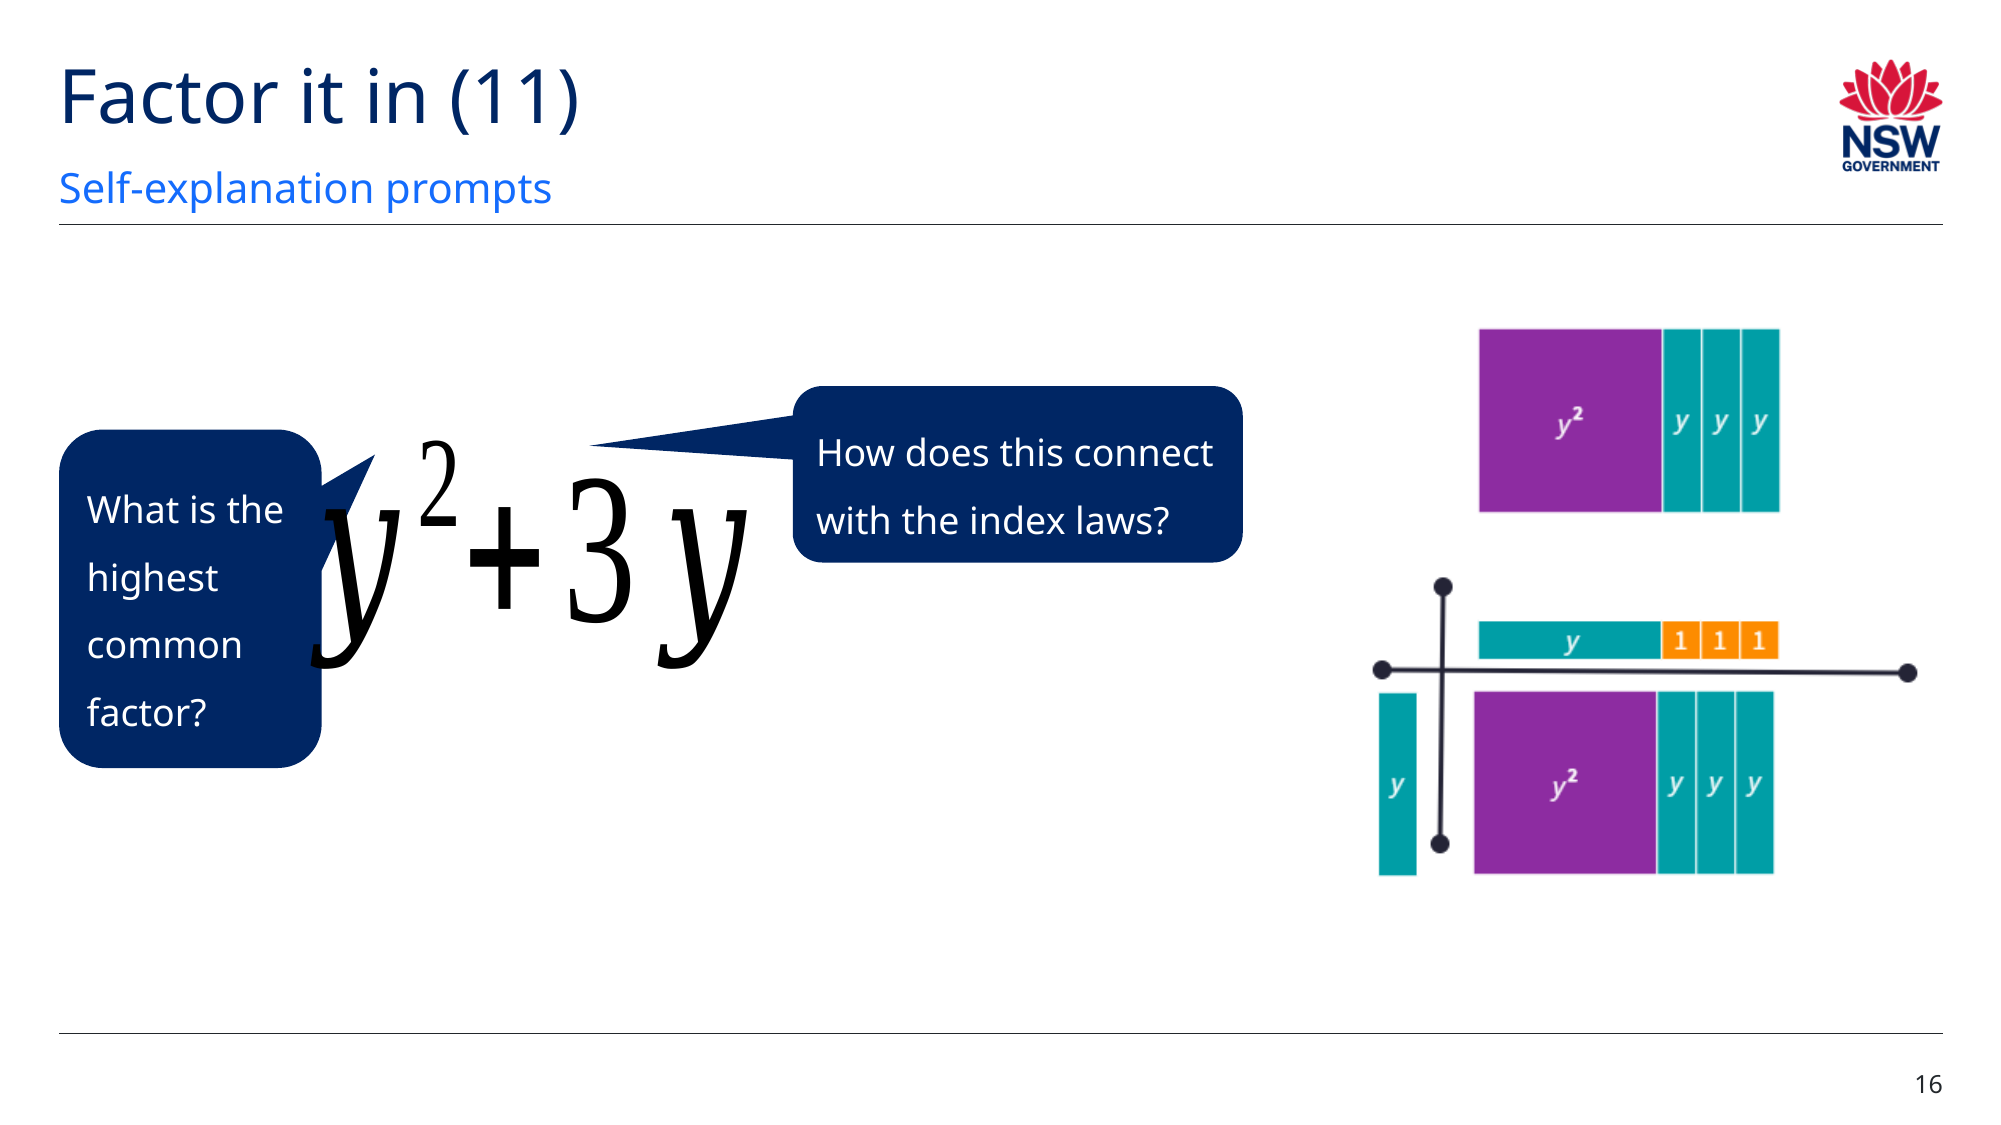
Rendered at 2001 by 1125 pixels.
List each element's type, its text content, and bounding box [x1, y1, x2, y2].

title Factor it in (11) [59, 59, 1713, 149]
text_box What is the highest common factor? [58, 428, 378, 770]
picture [1839, 59, 1943, 172]
text_box How does this connect with the index laws? [589, 385, 1244, 564]
slide_number 16 [1824, 1068, 1943, 1099]
picture [1472, 314, 1792, 520]
list Self-explanation prompts [59, 161, 1713, 212]
picture [1323, 526, 1941, 899]
